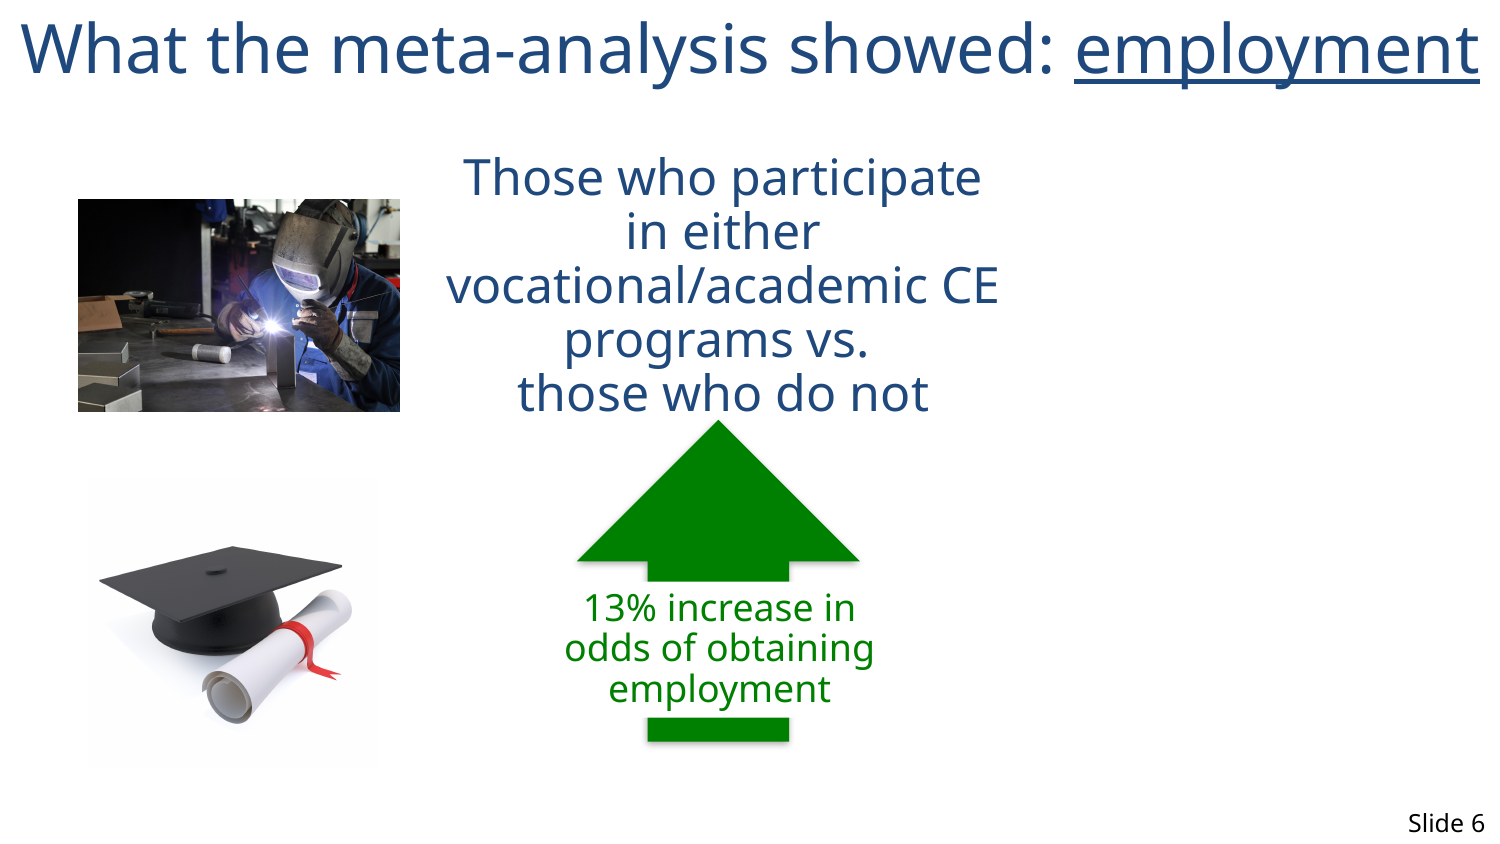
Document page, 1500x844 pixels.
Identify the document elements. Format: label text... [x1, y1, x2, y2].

text_box 13% increase in odds of obtaining employment [539, 581, 901, 718]
text_box [646, 718, 790, 743]
text_box Those who participate in either vocational/academic CE programs vs. those who do not [429, 145, 1018, 430]
text_box [576, 430, 861, 581]
title What the meta-analysis showed: employment [0, 0, 1500, 134]
picture [87, 478, 378, 769]
picture [78, 198, 400, 413]
